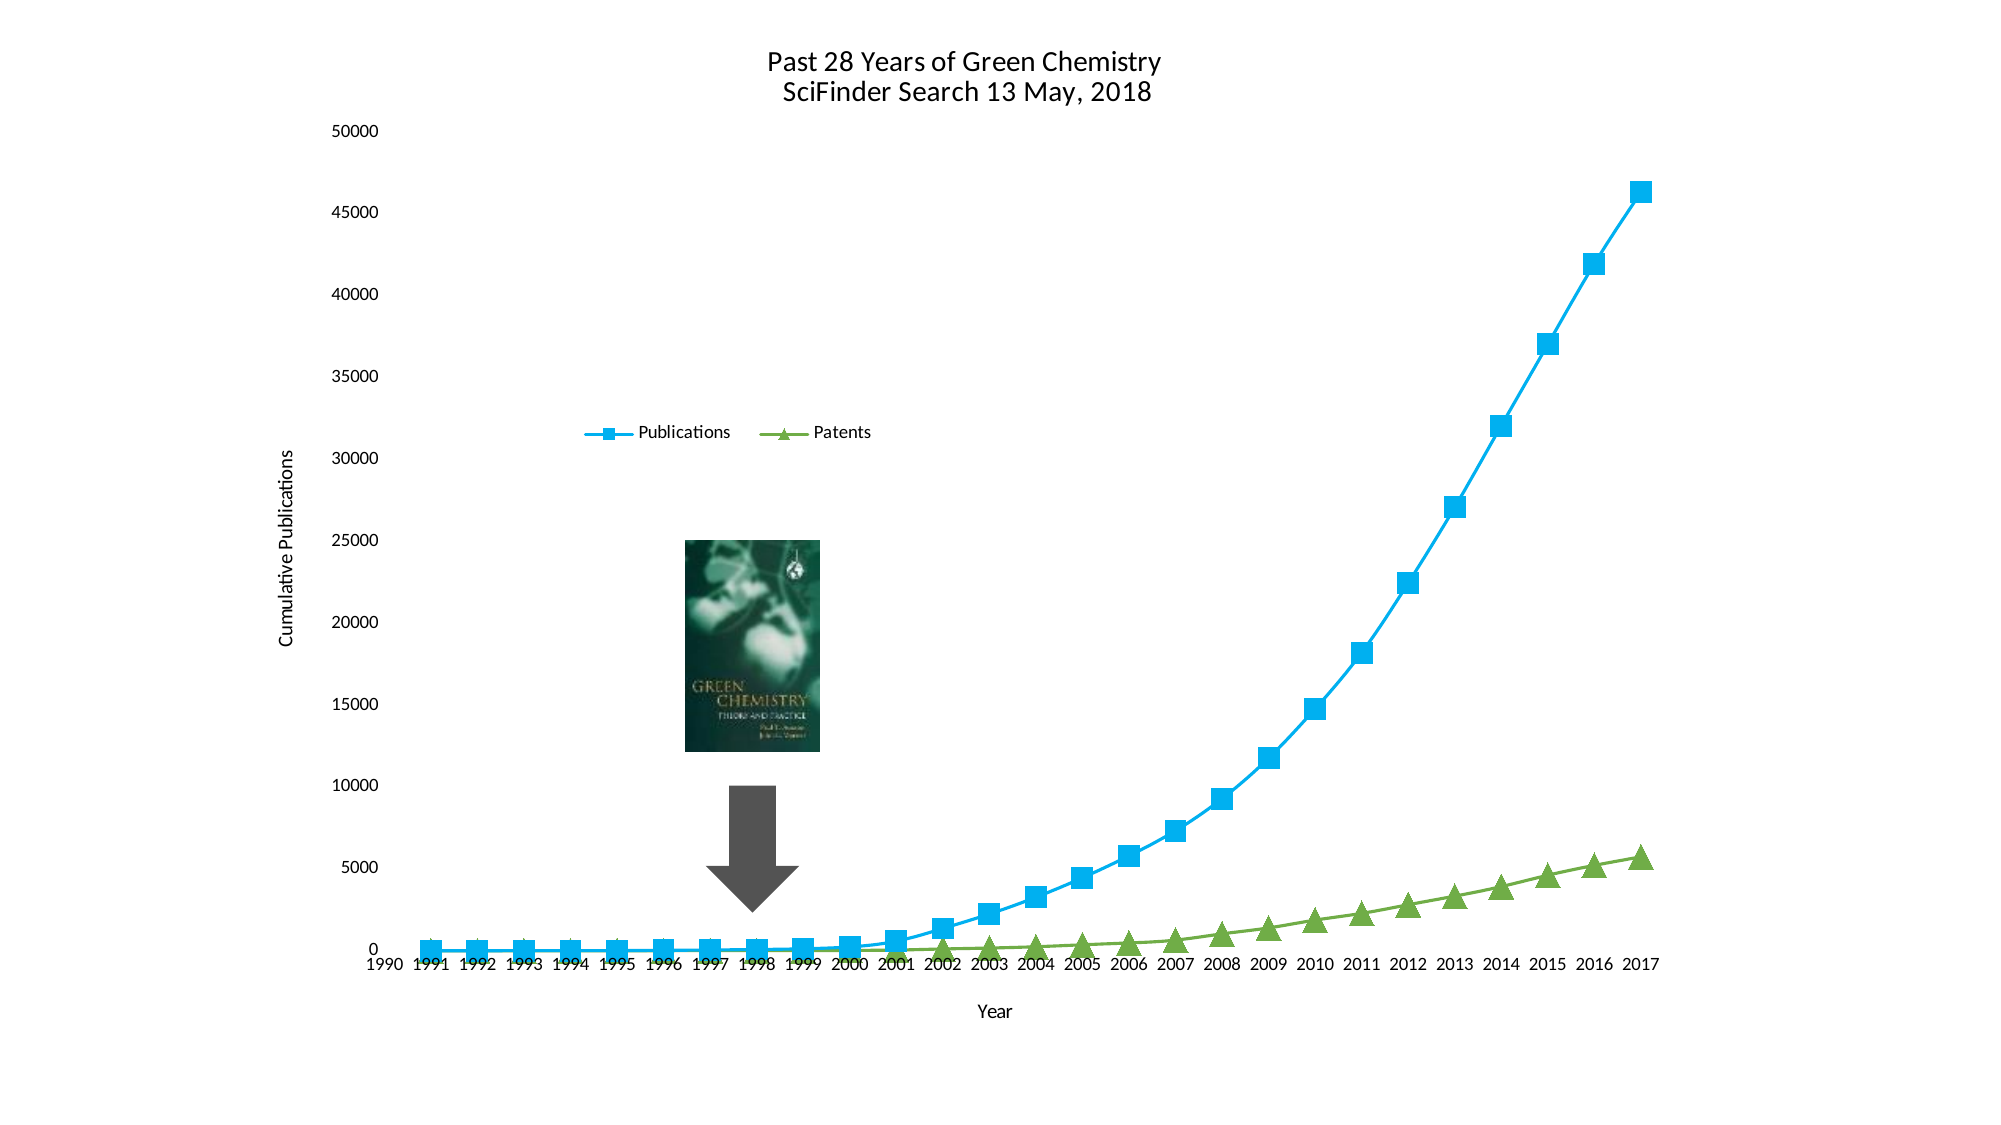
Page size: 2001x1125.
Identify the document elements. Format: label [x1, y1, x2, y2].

picture [685, 540, 820, 752]
chart [257, 12, 1679, 1044]
